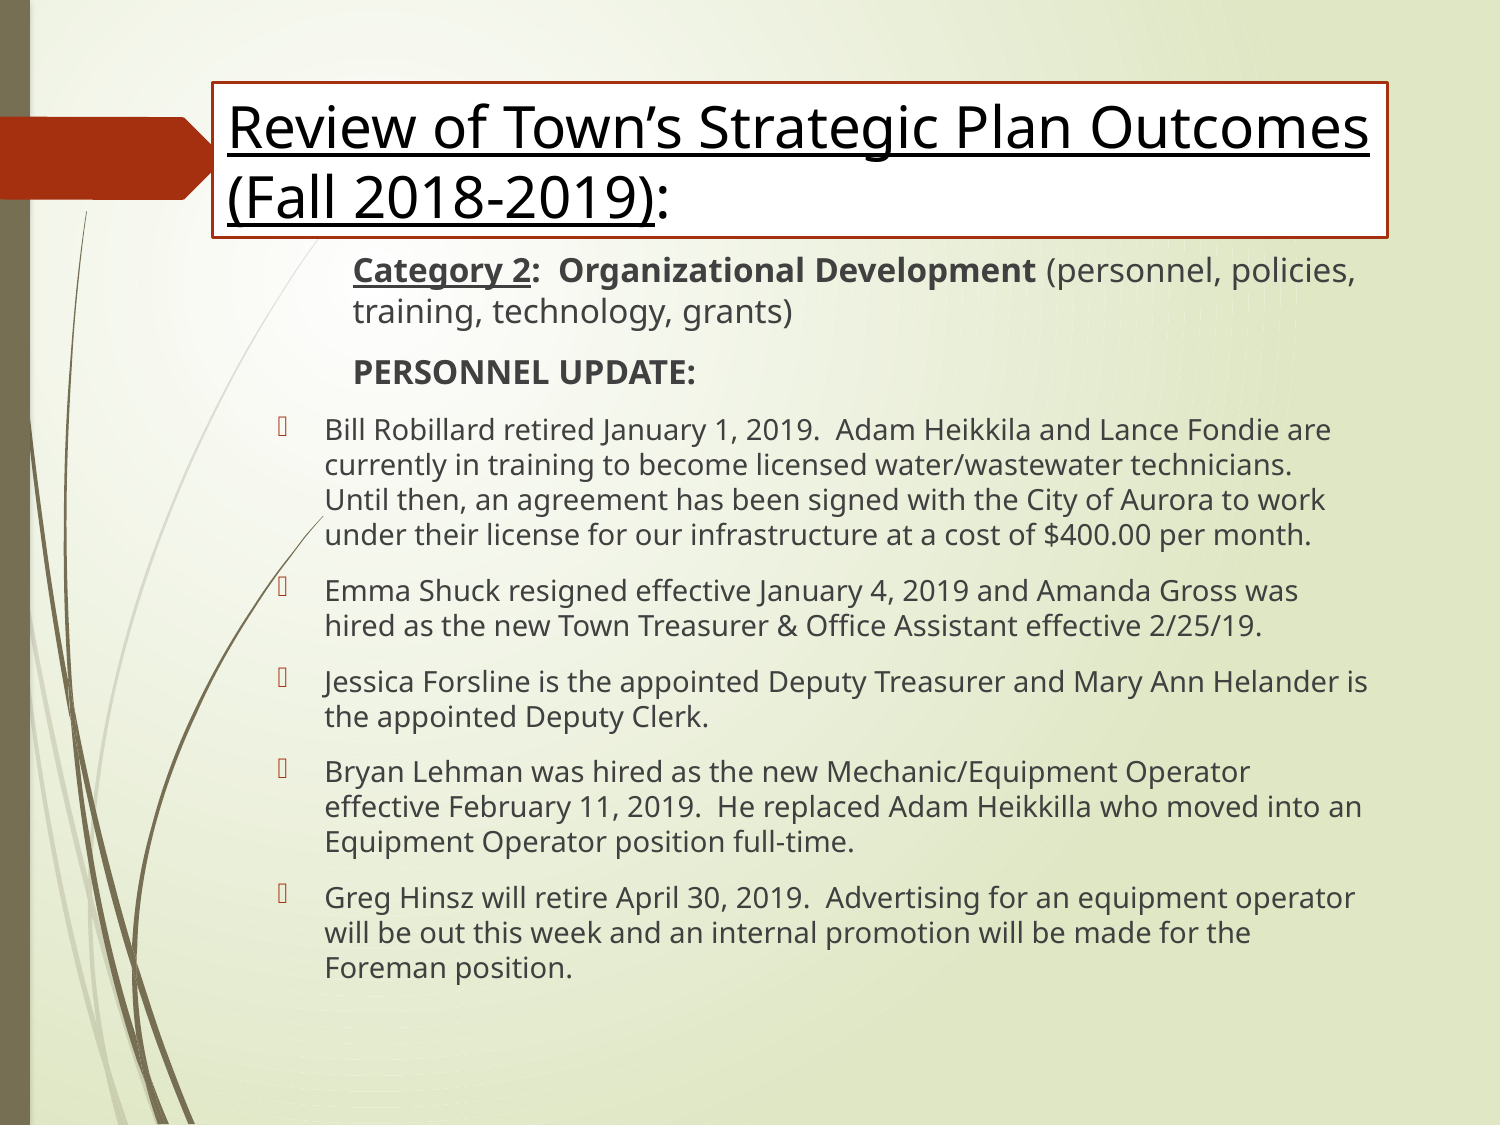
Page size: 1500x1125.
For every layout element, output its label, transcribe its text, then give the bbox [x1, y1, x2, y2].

title Review of Town’s Strategic Plan Outcomes (Fall 2018-2019): [211, 81, 1389, 239]
list Category 2: Organizational Development (personnel, policies, training, technology, grants) PERSONNEL UPDATE: Bill Robillard retired January 1, 2019. Adam Heikkila and Lance Fondie are currently in training to become licensed water/wastewater technicians. Until then, an agreement has been signed with the City of Aurora to work under their license for our infrastructure at a cost of $400.00 per month. Emma Shuck resigned effective January 4, 2019 and Amanda Gross was hired as the new Town Treasurer & Office Assistant effective 2/25/19. Jessica Forsline is the appointed Deputy Treasurer and Mary Ann Helander is the appointed Deputy Clerk. Bryan Lehman was hired as the new Mechanic/Equipment Operator effective February 11, 2019. He replaced Adam Heikkilla who moved into an Equipment Operator position full-time. Greg Hinsz will retire April 30, 2019. Advertising for an equipment operator will be out this week and an internal promotion will be made for the Foreman position. [187, 237, 1388, 1088]
